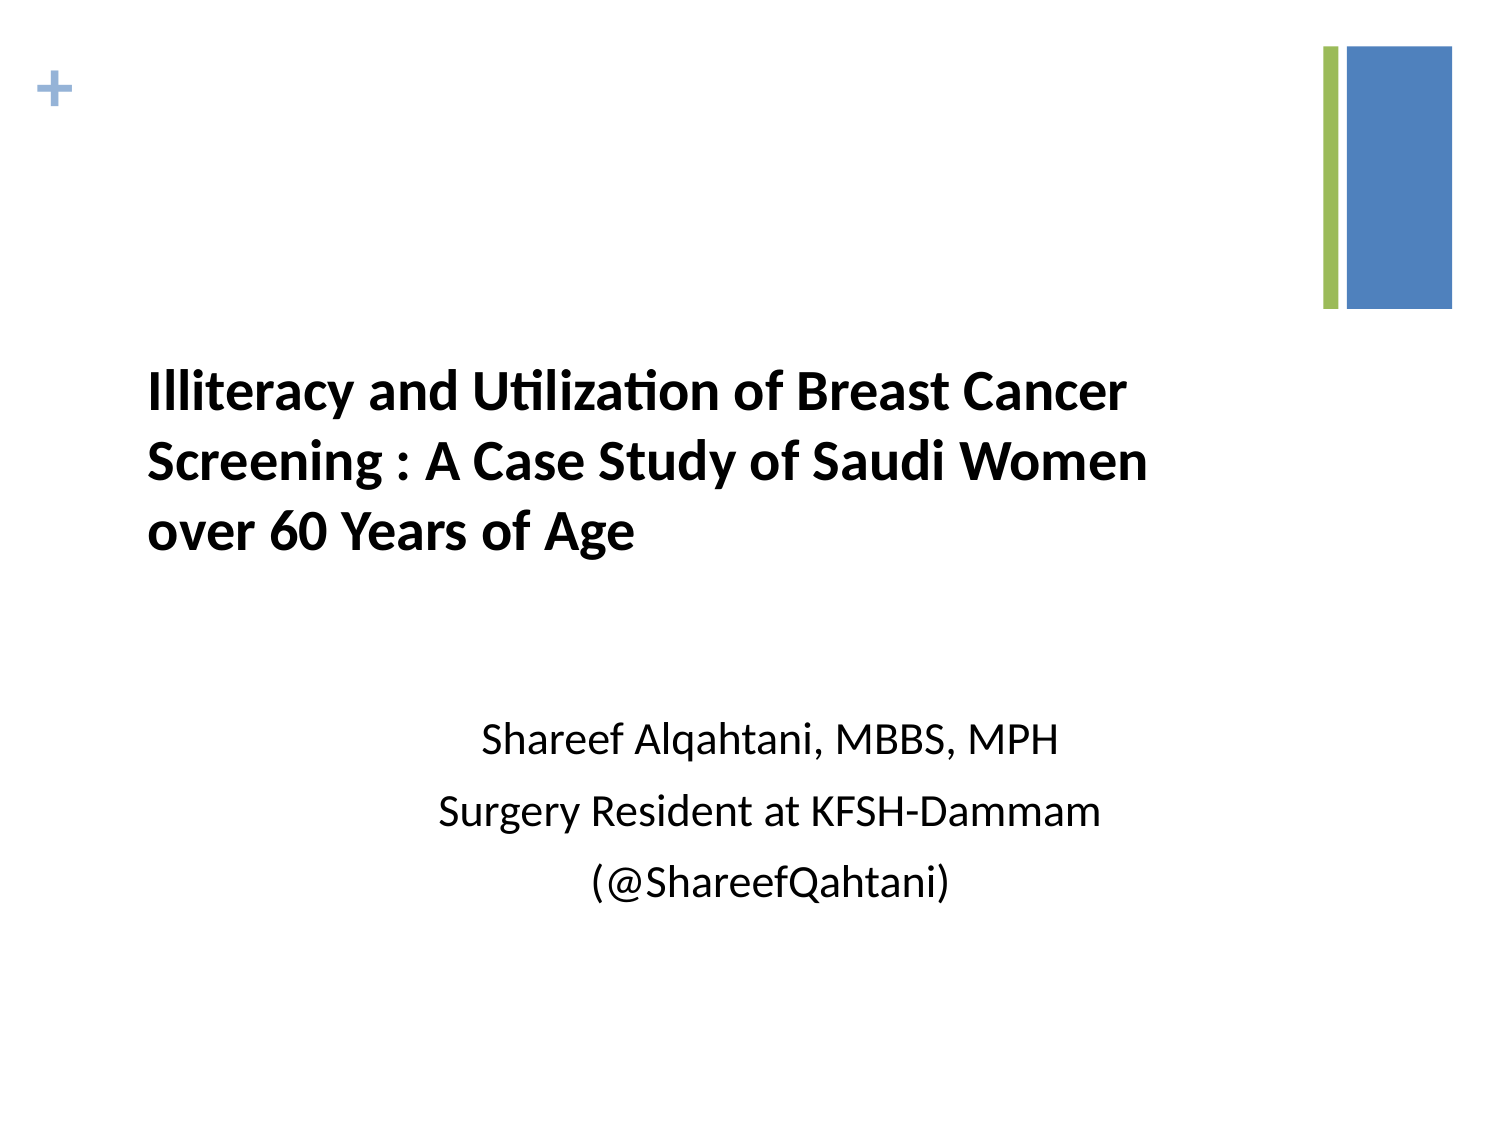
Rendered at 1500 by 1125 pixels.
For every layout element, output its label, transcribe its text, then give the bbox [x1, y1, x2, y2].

title Illiteracy and Utilization of Breast Cancer Screening : A Case Study of Saudi Women over 60 Years of Age [132, 274, 1284, 636]
list Shareef Alqahtani, MBBS, MPH Surgery Resident at KFSH-Dammam (@ShareefQahtani) [132, 636, 1408, 916]
